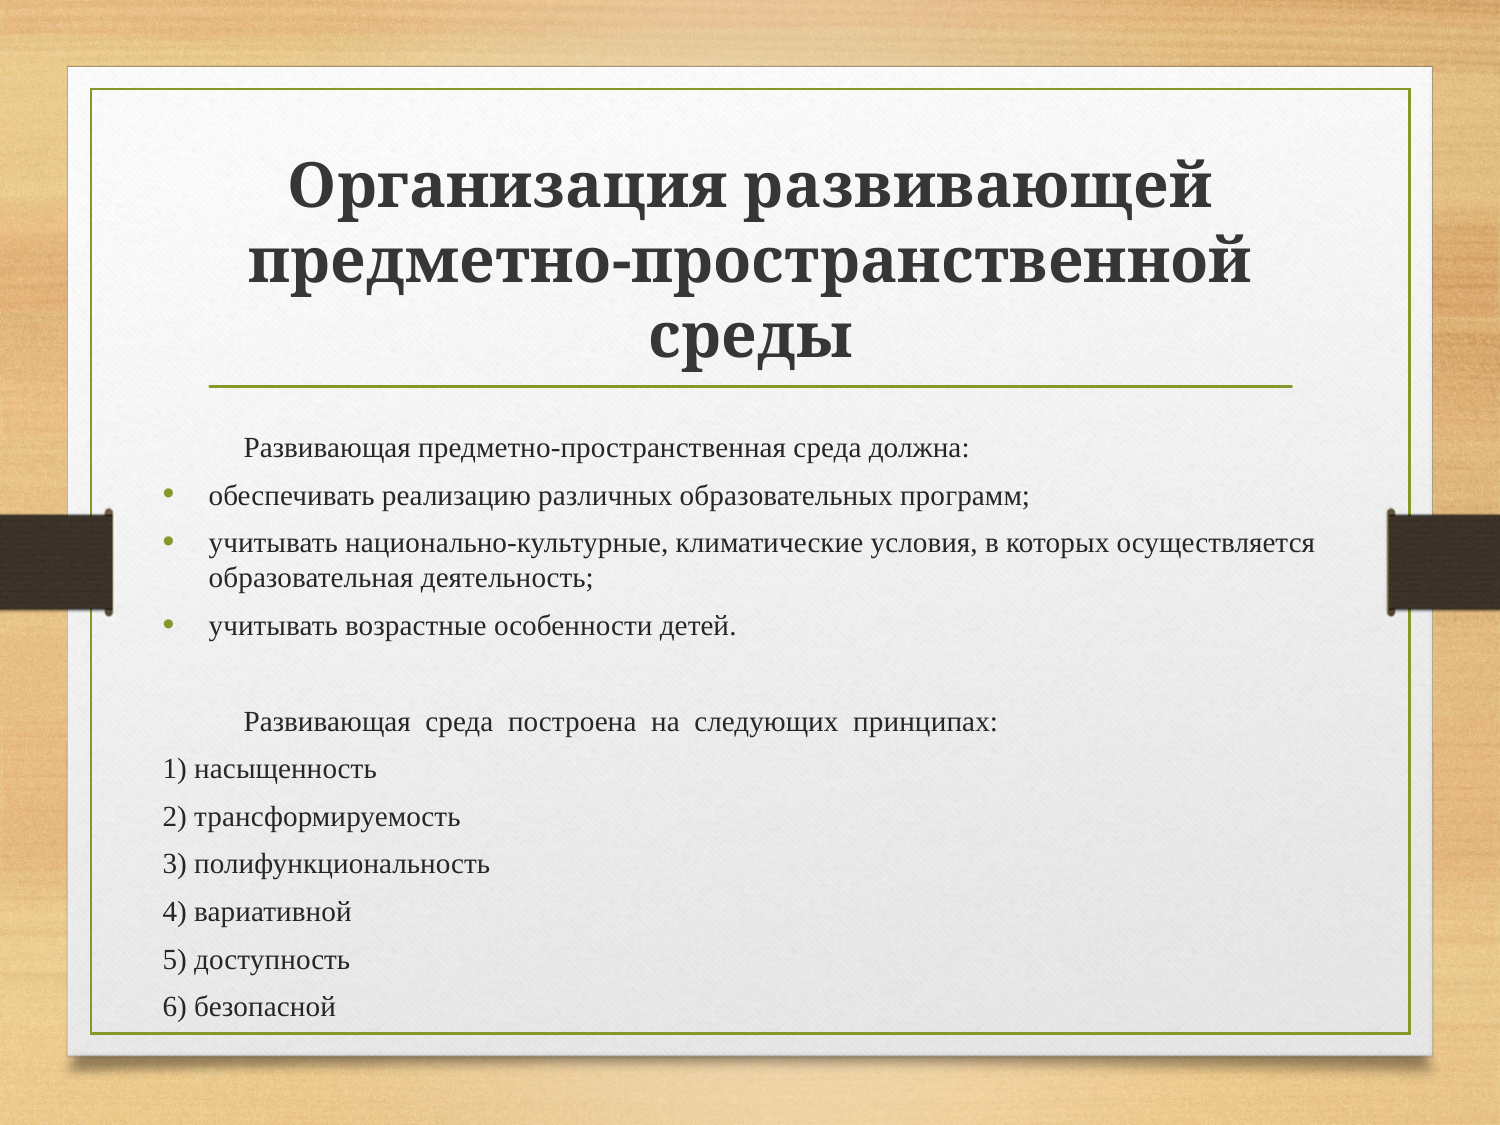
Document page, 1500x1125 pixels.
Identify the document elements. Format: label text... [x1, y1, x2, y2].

picture [0, 0, 1500, 1125]
list Развивающая предметно-пространственная среда должна: обеспечивать реализацию различных образовательных программ; учитывать национально-культурные, климатические условия, в которых осуществляется образовательная деятельность; учитывать возрастные особенности детей. Развивающая среда построена на следующих принципах: 1) насыщенность 2) трансформируемость 3) полифункциональность 4) вариативной 5) доступность 6) безопасной [147, 420, 1376, 1035]
title Организация развивающей предметно-пространственной среды [193, 150, 1309, 365]
